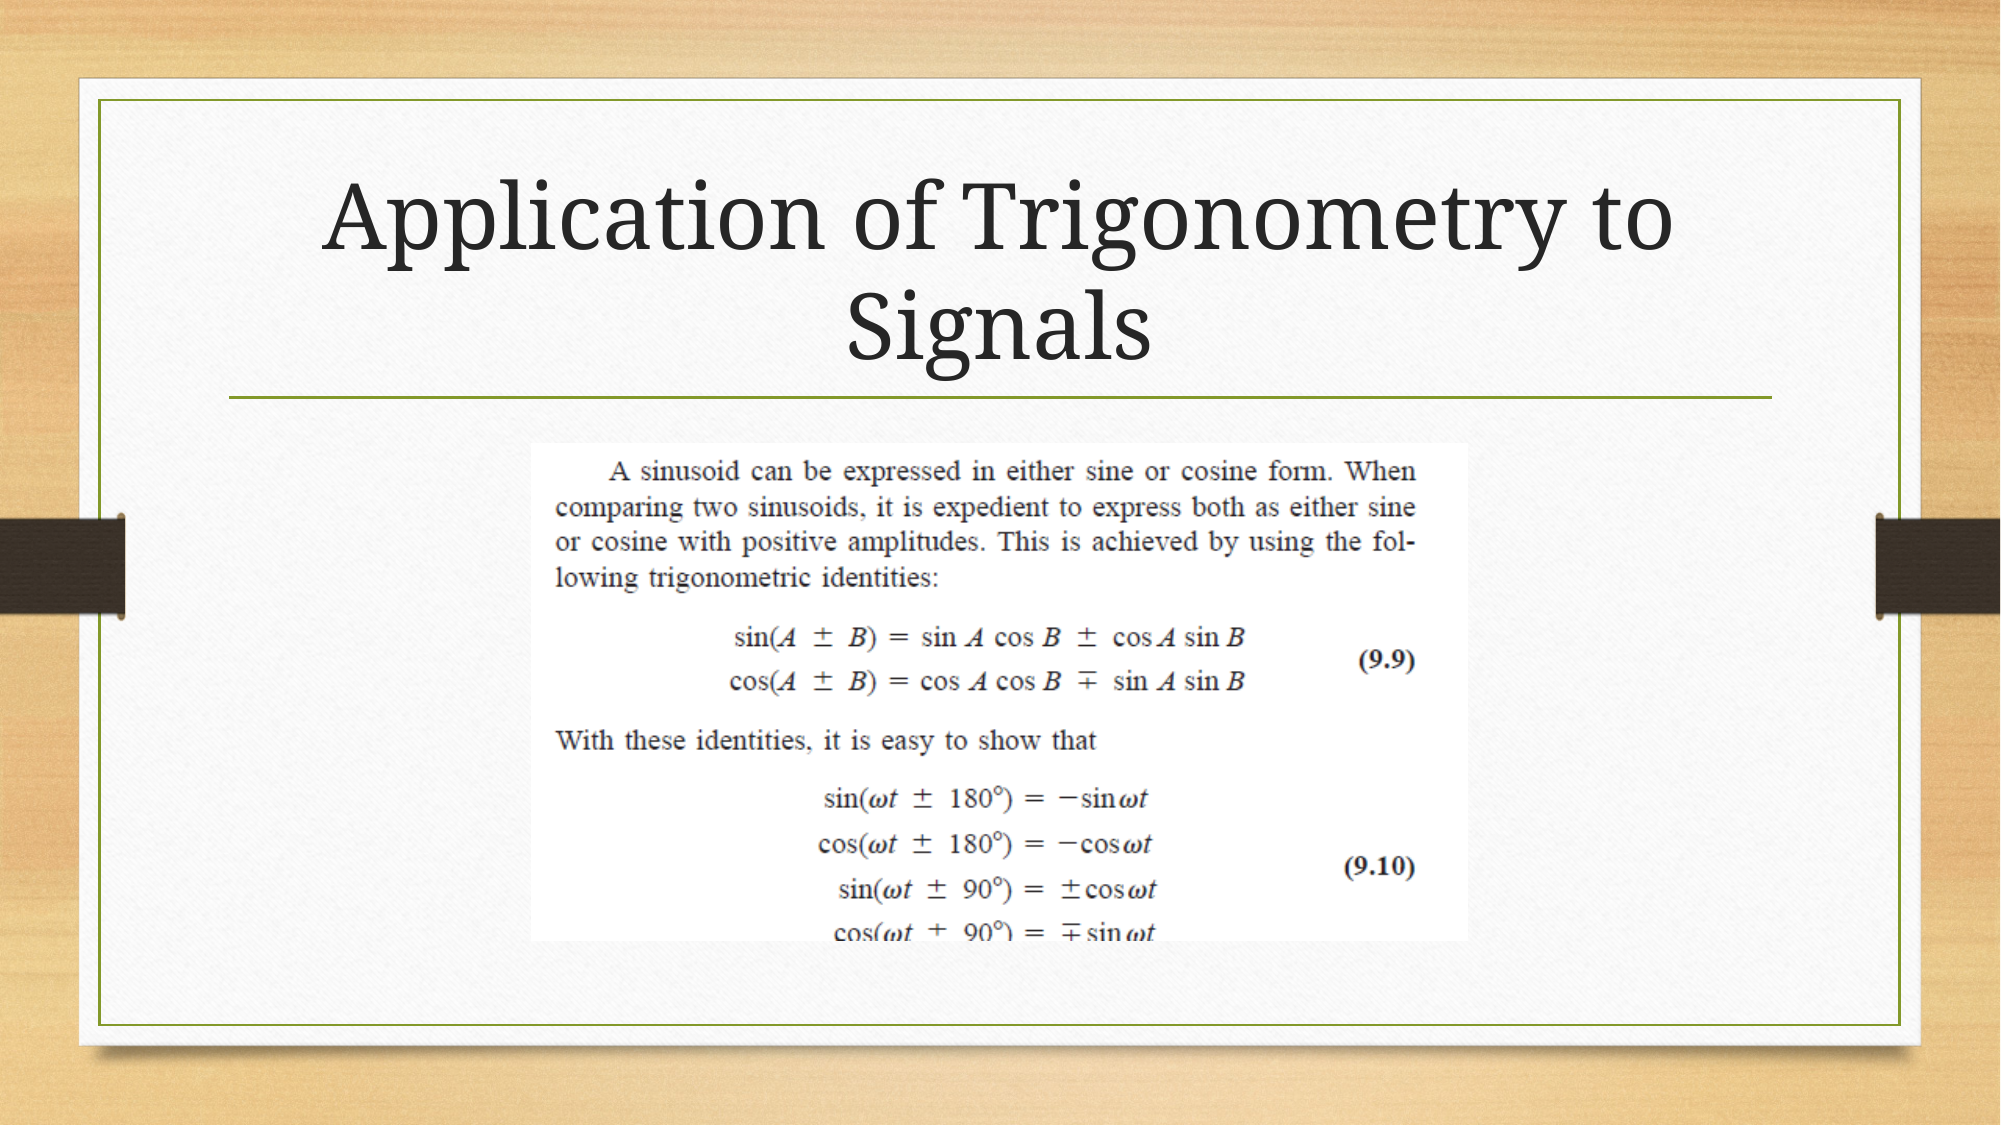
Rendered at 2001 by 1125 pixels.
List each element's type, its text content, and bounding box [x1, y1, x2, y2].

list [531, 442, 1469, 941]
title Application of Trigonometry to Signals [212, 161, 1788, 375]
picture [0, 0, 2001, 1125]
